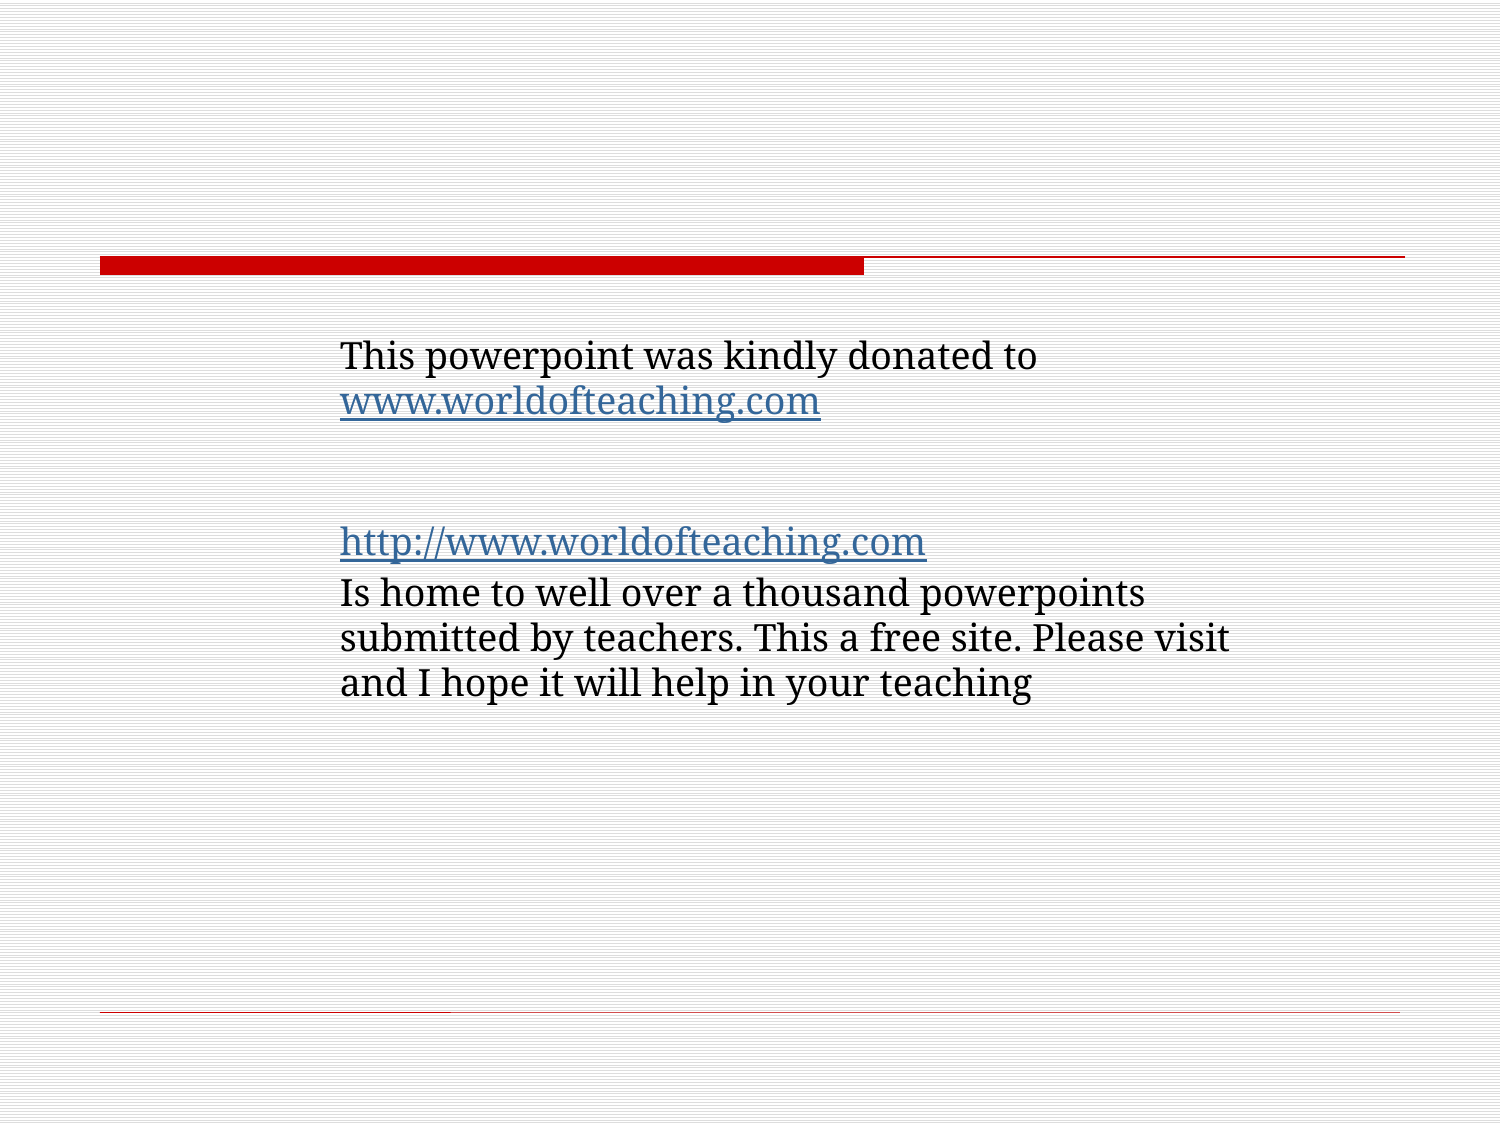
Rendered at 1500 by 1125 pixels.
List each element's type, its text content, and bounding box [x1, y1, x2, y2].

text_box This powerpoint was kindly donated to www.worldofteaching.com http://www.worldofteaching.com Is home to well over a thousand powerpoints submitted by teachers. This a free site. Please visit and I hope it will help in your teaching [324, 324, 1250, 712]
